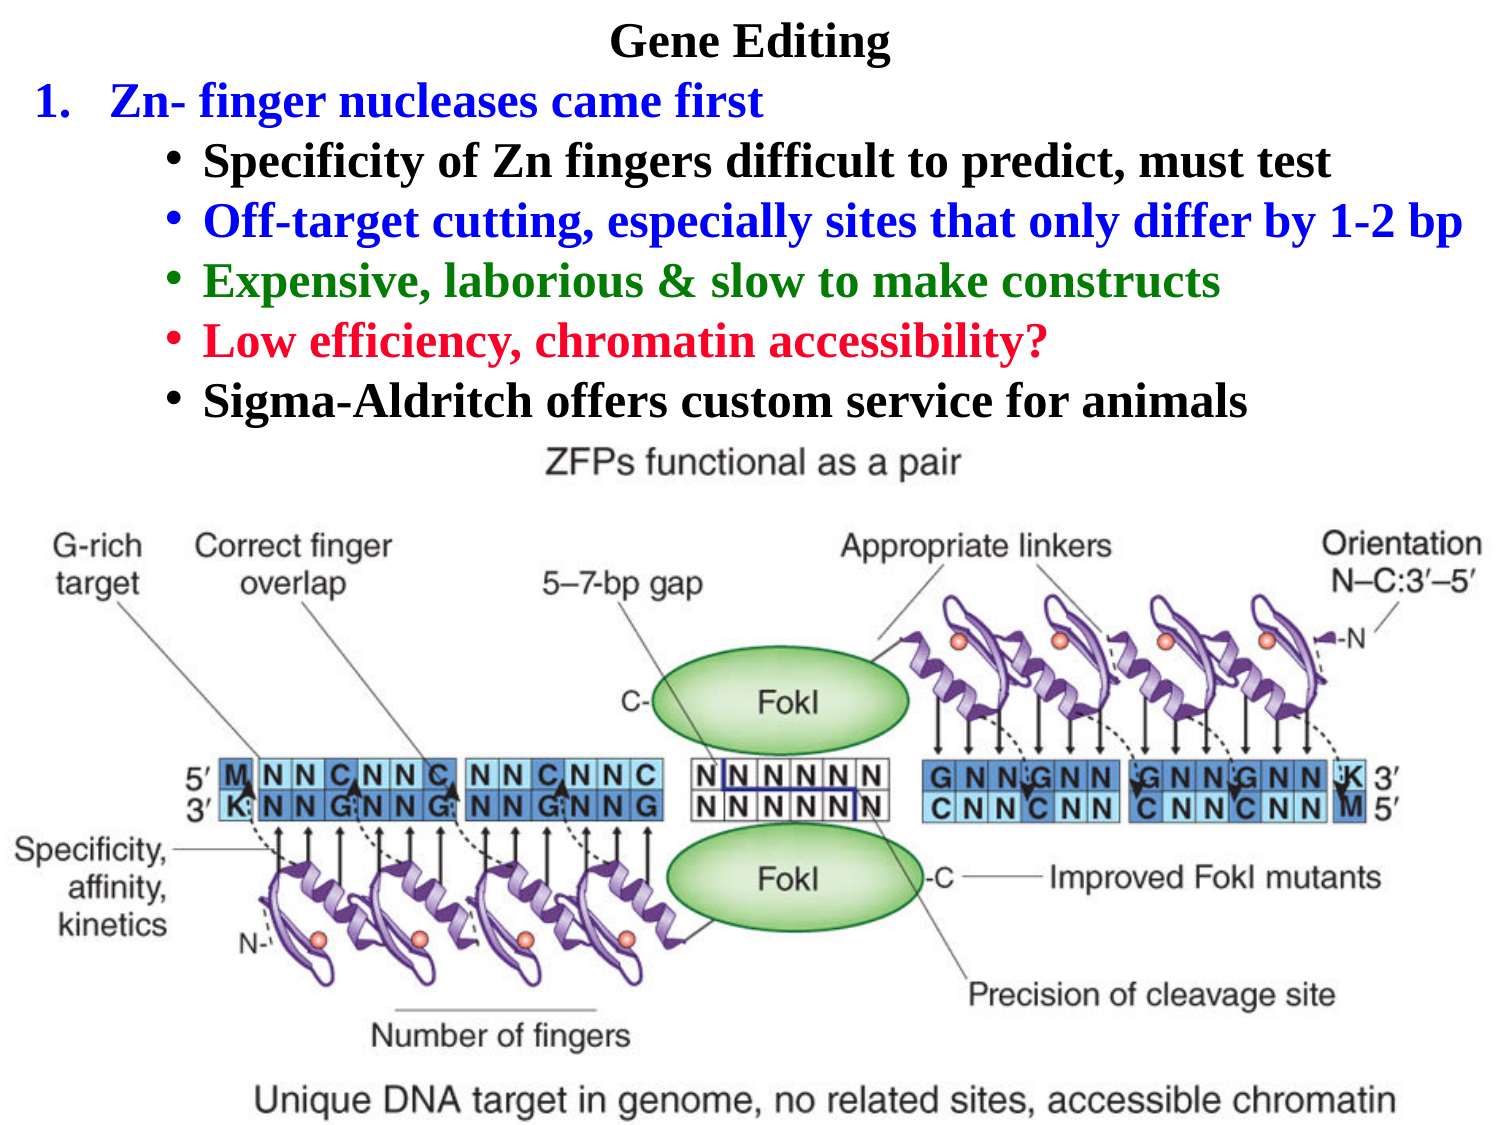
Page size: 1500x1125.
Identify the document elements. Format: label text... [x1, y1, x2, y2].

picture [0, 421, 1495, 1125]
list Gene Editing Zn- finger nucleases came first Specificity of Zn fingers difficult to predict, must test Off-target cutting, especially sites that only differ by 1-2 bp Expensive, laborious & slow to make constructs Low efficiency, chromatin accessibility? Sigma-Aldritch offers custom service for animals [0, 0, 1500, 425]
